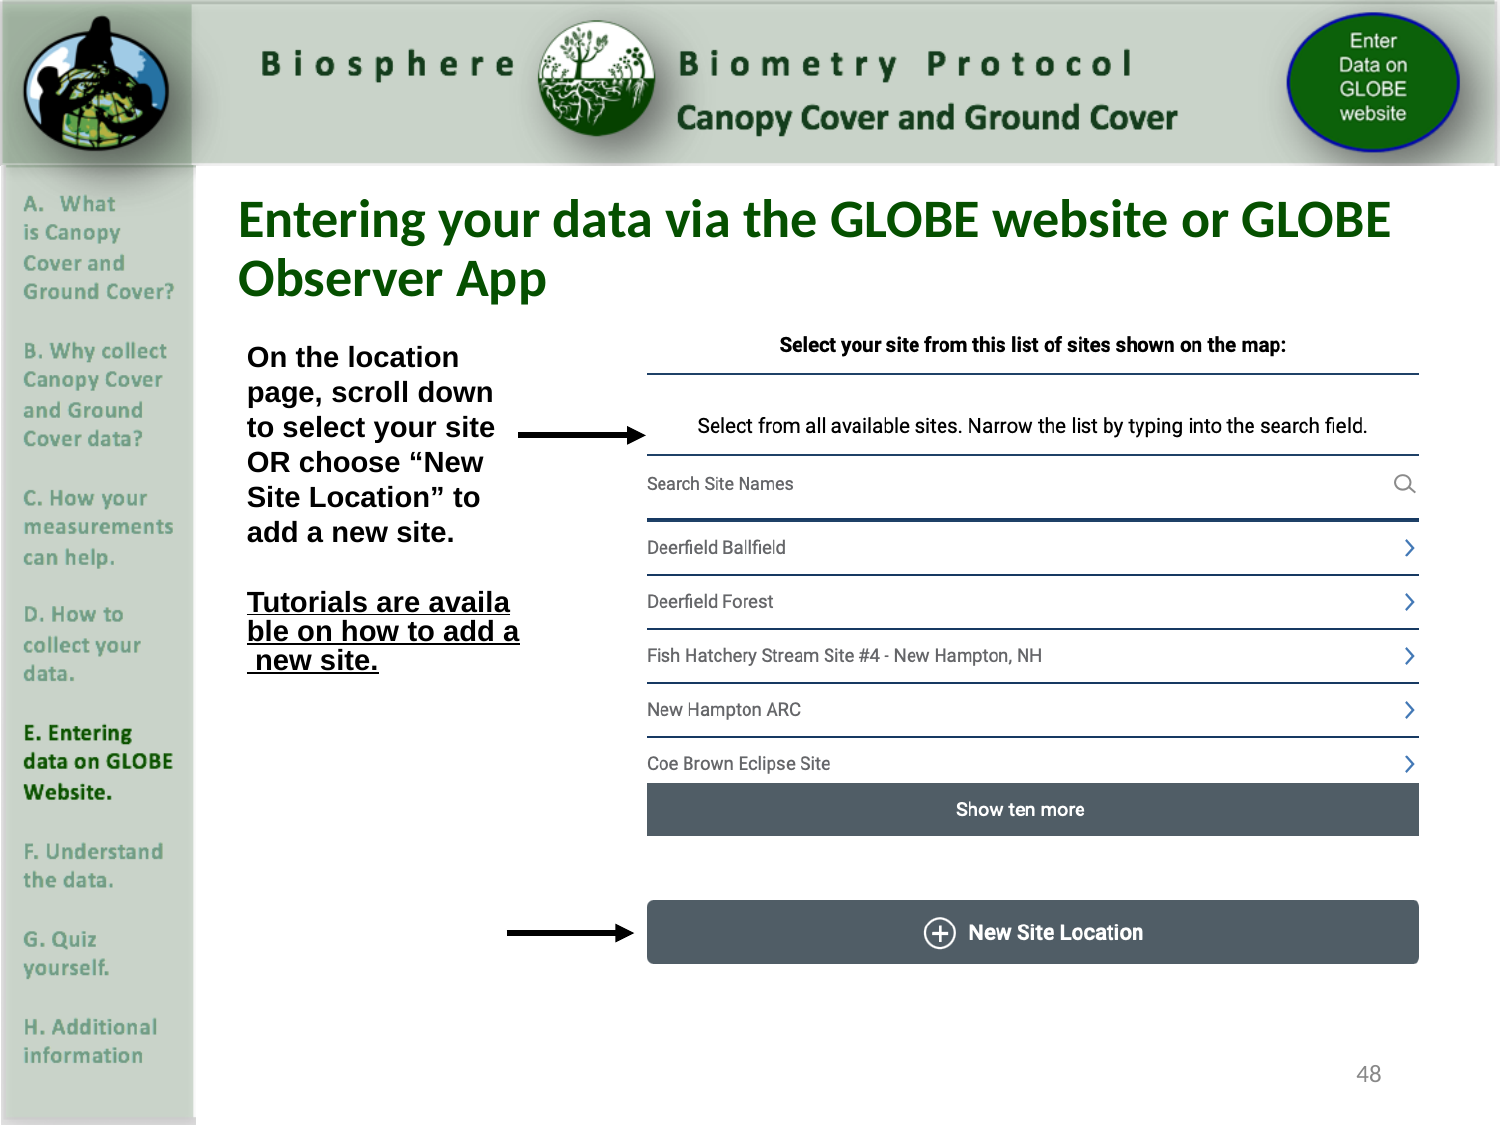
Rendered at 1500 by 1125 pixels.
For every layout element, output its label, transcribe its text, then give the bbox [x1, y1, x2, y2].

title Entering your data via the GLOBE website or GLOBE Observer App [223, 173, 1500, 359]
picture [0, 0, 1500, 1125]
text_box On the location page, scroll down to select your site OR choose “New Site Location” to add a new site. Tutorials are available on how to add a new site. [231, 330, 537, 626]
picture [633, 302, 1446, 982]
slide_number 47 [1059, 1042, 1397, 1103]
